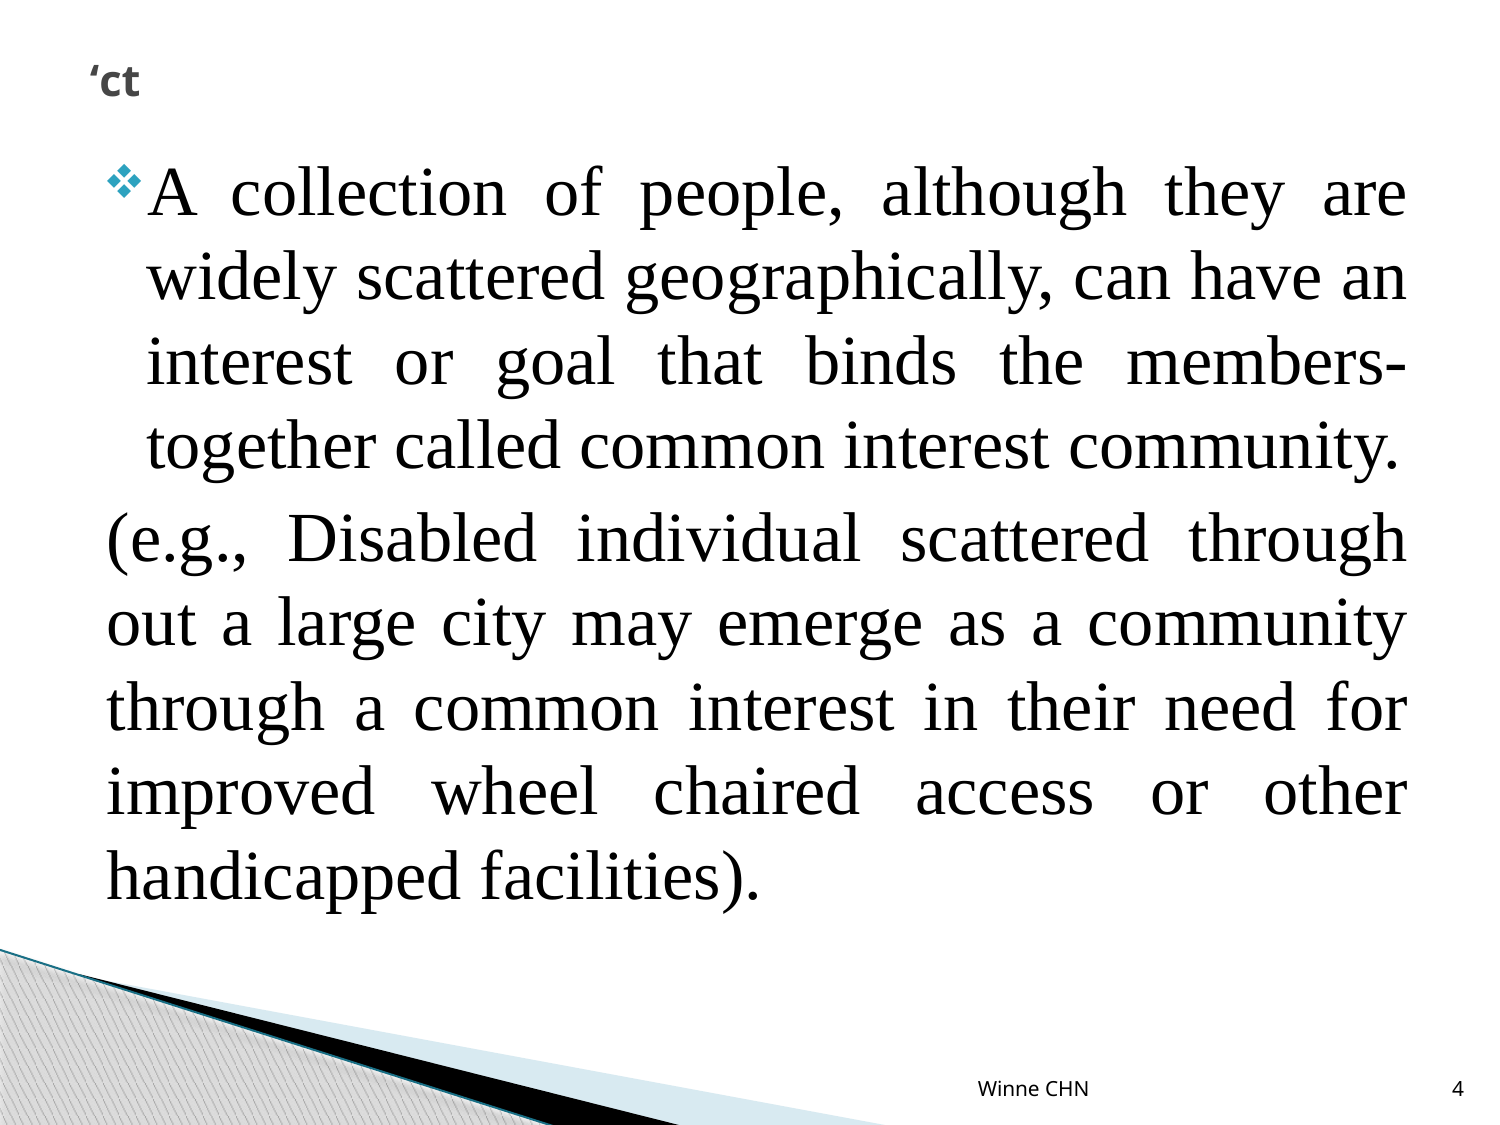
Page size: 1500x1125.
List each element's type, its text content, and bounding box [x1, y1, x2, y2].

footer Winne CHN [718, 1051, 1105, 1112]
slide_number 4 [1418, 1051, 1479, 1112]
title ‘ct [75, 45, 1425, 113]
list A collection of people, although they are widely scattered geographically, can have an interest or goal that binds the members-together called common interest community. (e.g., Disabled individual scattered through out a large city may emerge as a community through a common interest in their need for improved wheel chaired access or other handicapped facilities). [75, 137, 1425, 1005]
